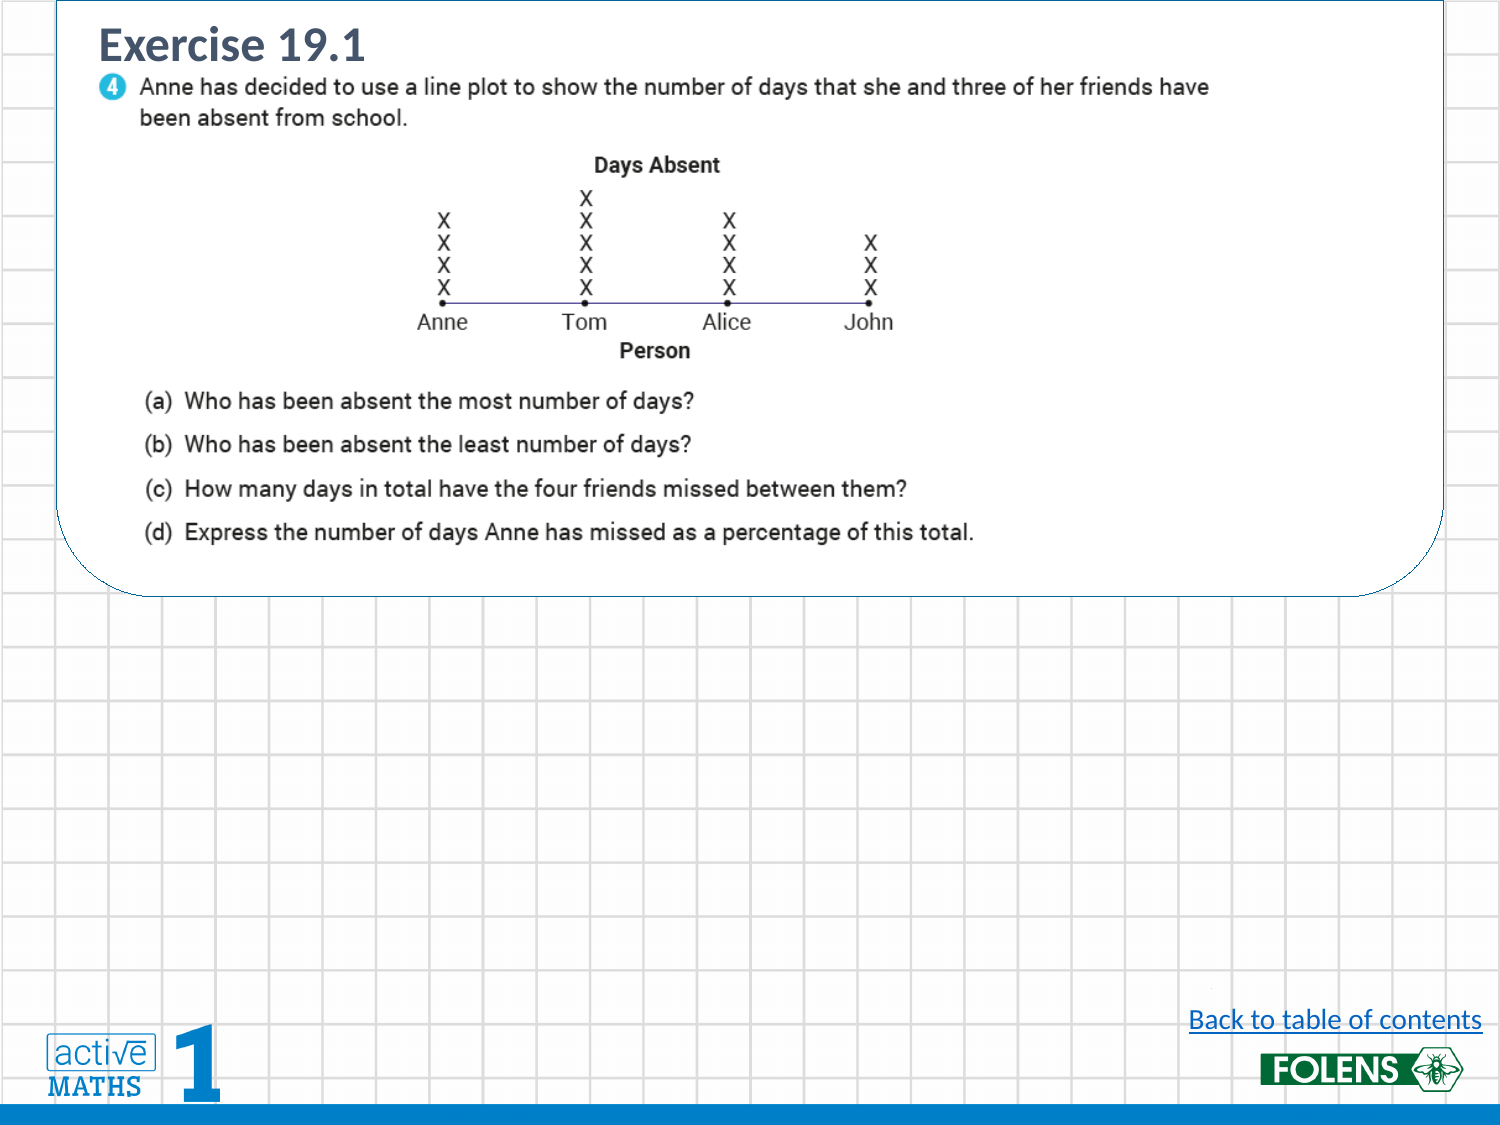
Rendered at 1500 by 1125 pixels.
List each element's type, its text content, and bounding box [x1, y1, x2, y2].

picture [0, 0, 1500, 1103]
picture [0, 1106, 1500, 1125]
picture [87, 69, 1235, 560]
text_box Exercise 19.1 [87, 12, 1382, 89]
text_box [55, 0, 1445, 599]
text_box Back to table of contents [1173, 993, 1500, 1043]
